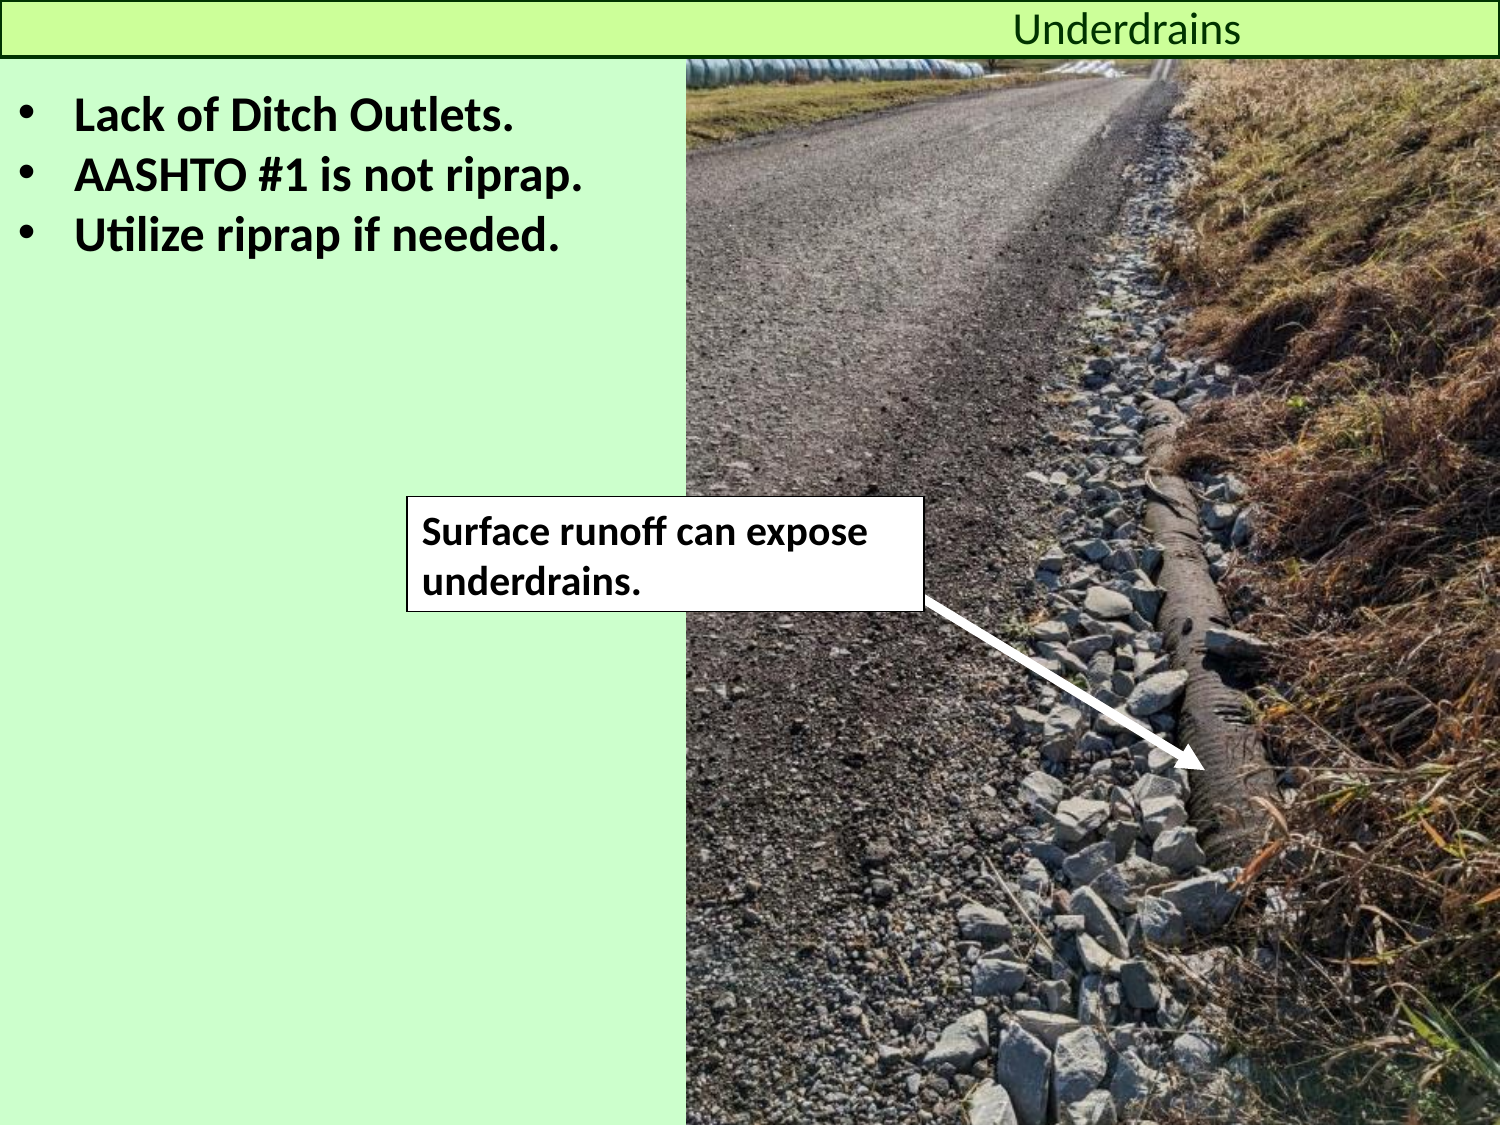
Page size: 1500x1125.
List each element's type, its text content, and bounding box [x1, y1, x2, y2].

text_box Surface runoff can expose underdrains. [407, 496, 681, 612]
text_box Underdrains [753, 0, 1500, 56]
text_box Lack of Ditch Outlets. AASHTO #1 is not riprap. Utilize riprap if needed. [3, 73, 681, 269]
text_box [868, 565, 1206, 771]
text_box [0, 0, 753, 59]
picture [686, 56, 1500, 1125]
